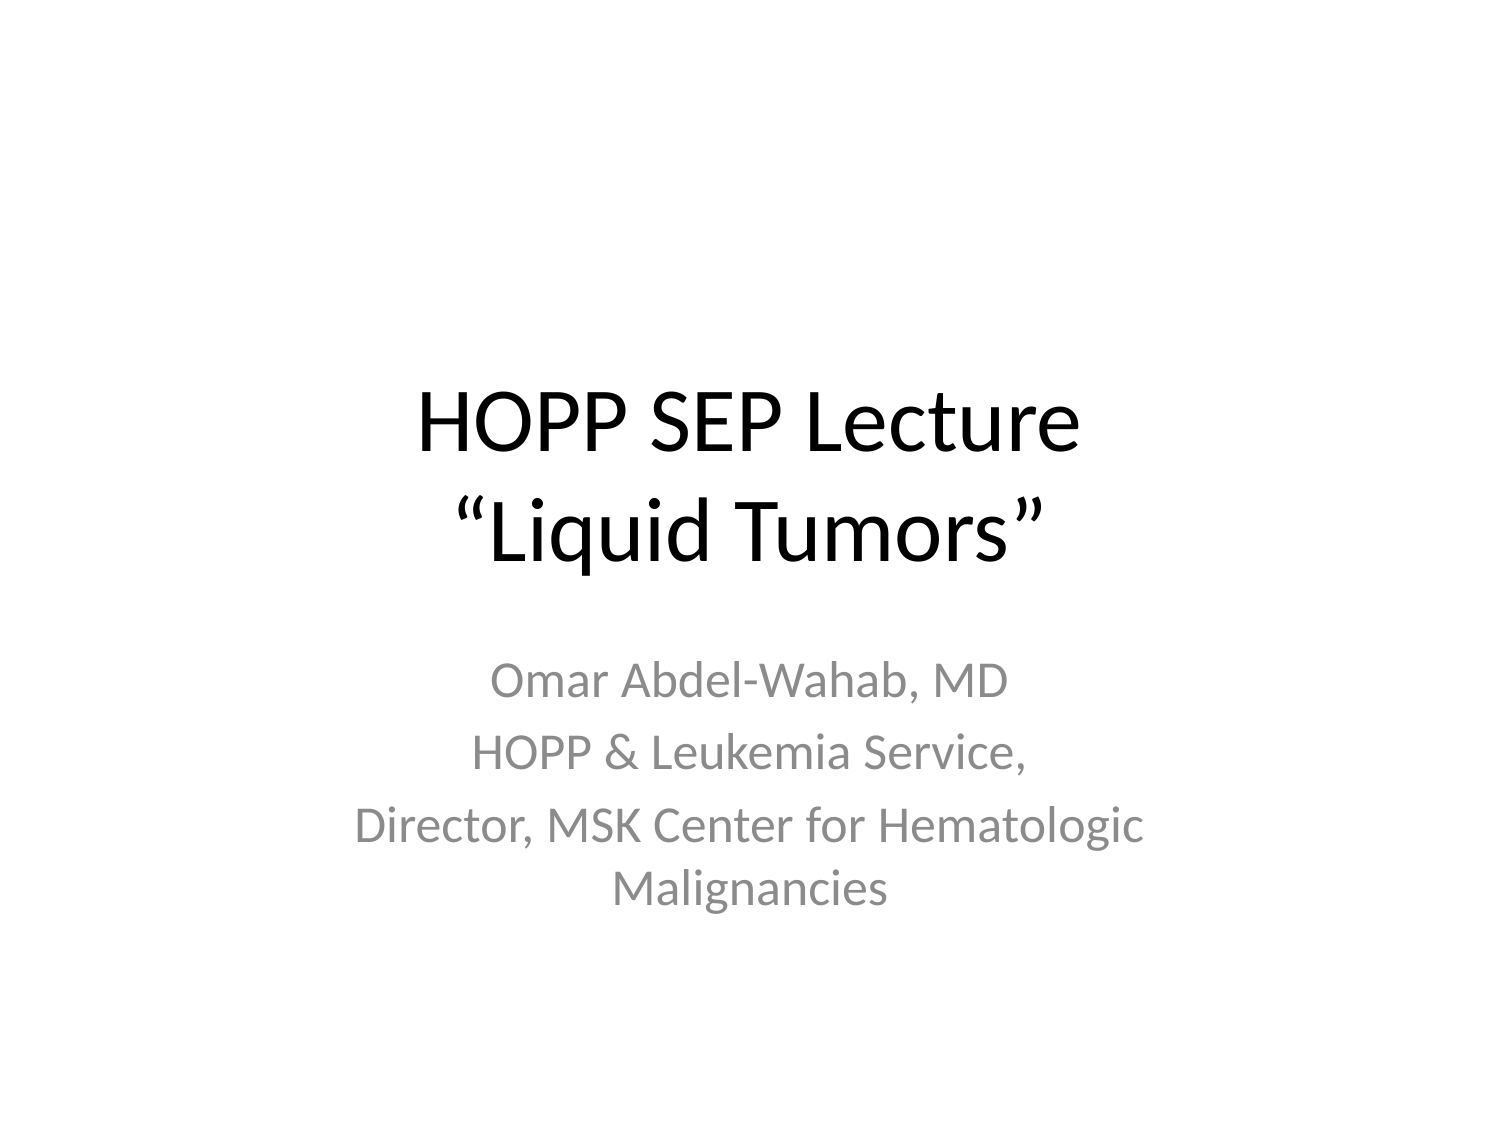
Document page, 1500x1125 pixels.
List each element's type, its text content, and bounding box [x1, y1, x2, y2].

subtitle Omar Abdel-Wahab, MD HOPP & Leukemia Service, Director, MSK Center for Hematologic Malignancies [225, 637, 1275, 925]
title HOPP SEP Lecture “Liquid Tumors” [112, 349, 1388, 591]
